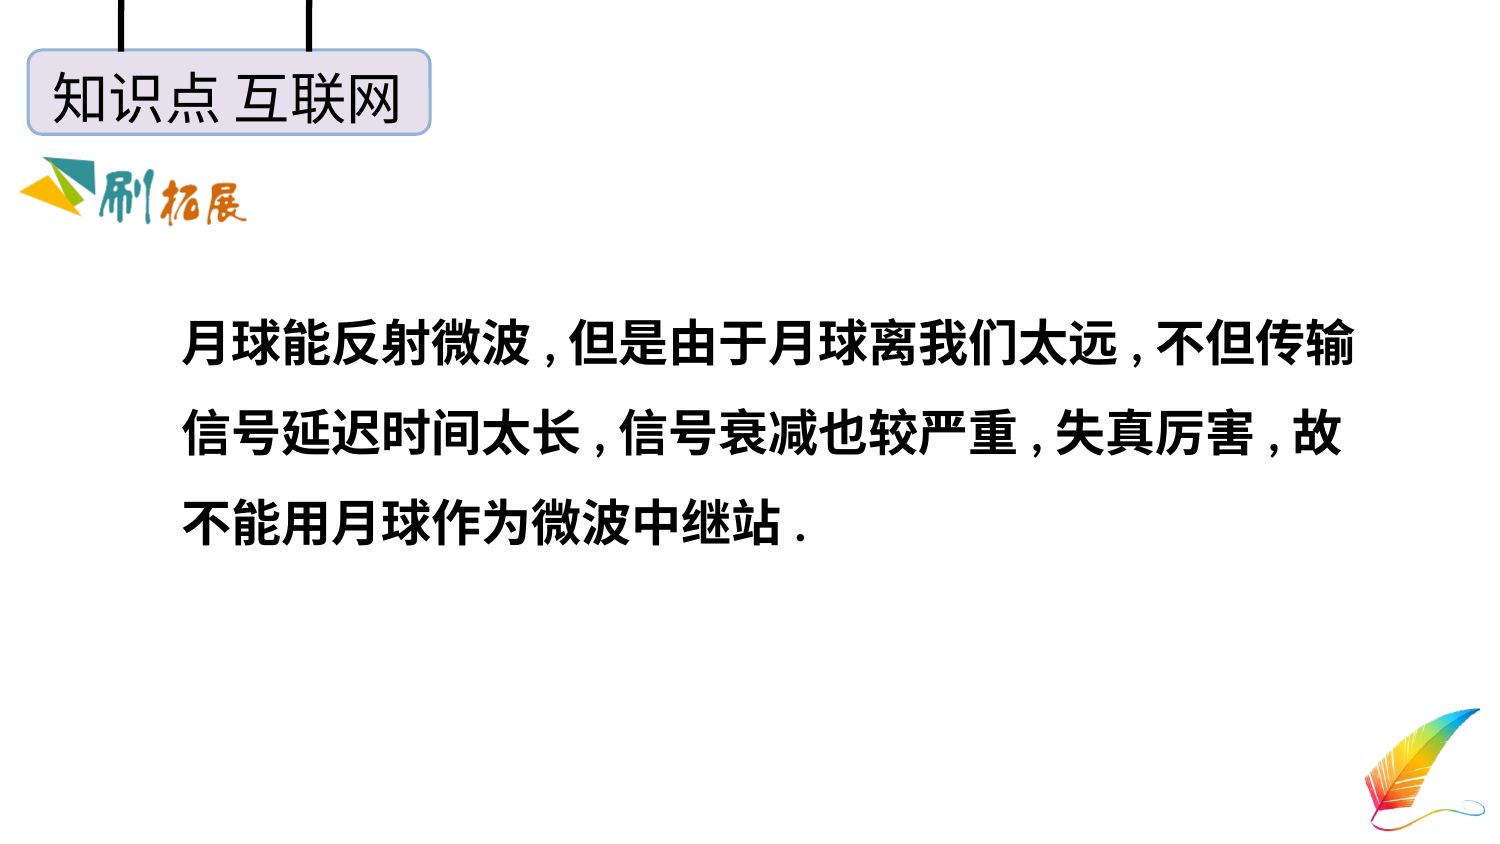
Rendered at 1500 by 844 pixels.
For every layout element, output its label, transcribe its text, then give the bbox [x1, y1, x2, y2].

picture [1346, 691, 1500, 844]
text_box 月球能反射微波,但是由于月球离我们太远,不但传输信号延迟时间太长,信号衰减也较严重,失真厉害,故不能用月球作为微波中继站. [166, 274, 1387, 560]
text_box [27, 0, 431, 135]
picture [18, 137, 273, 248]
